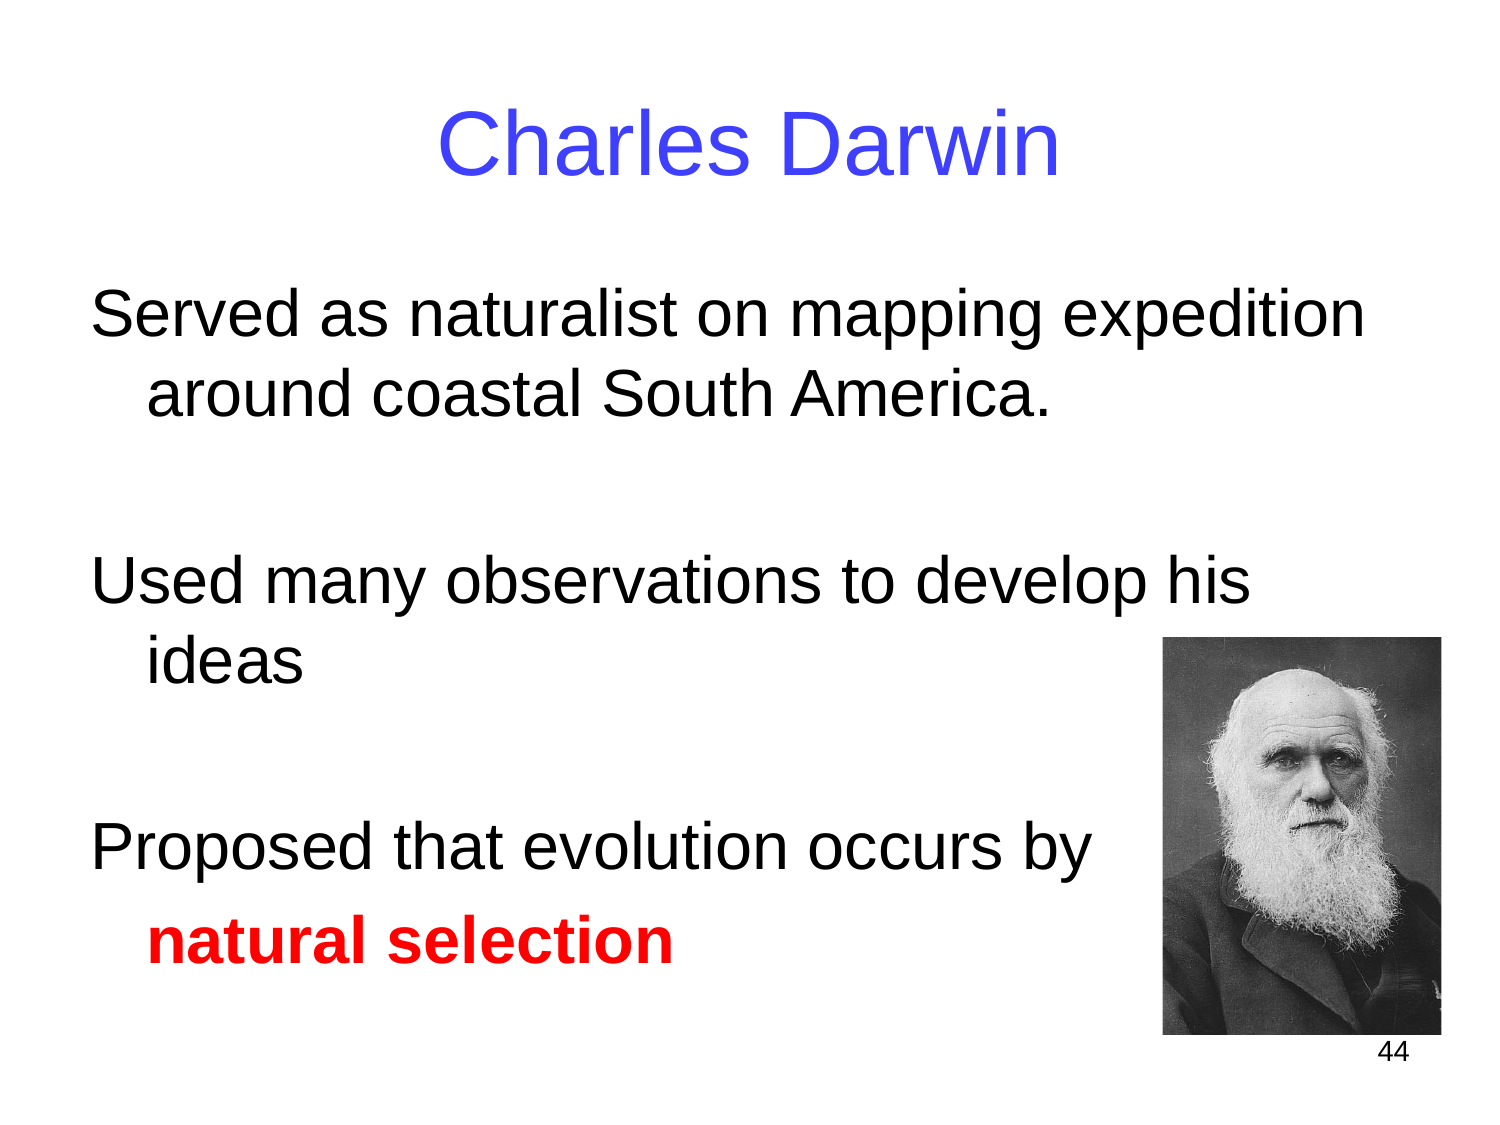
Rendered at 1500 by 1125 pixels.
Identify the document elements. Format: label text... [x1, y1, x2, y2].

title Charles Darwin [75, 45, 1425, 233]
picture [1162, 637, 1442, 1036]
slide_number 44 [1074, 1024, 1425, 1103]
list Served as naturalist on mapping expedition around coastal South America. Used many observations to develop his ideas Proposed that evolution occurs by natural selection [75, 262, 1425, 1005]
